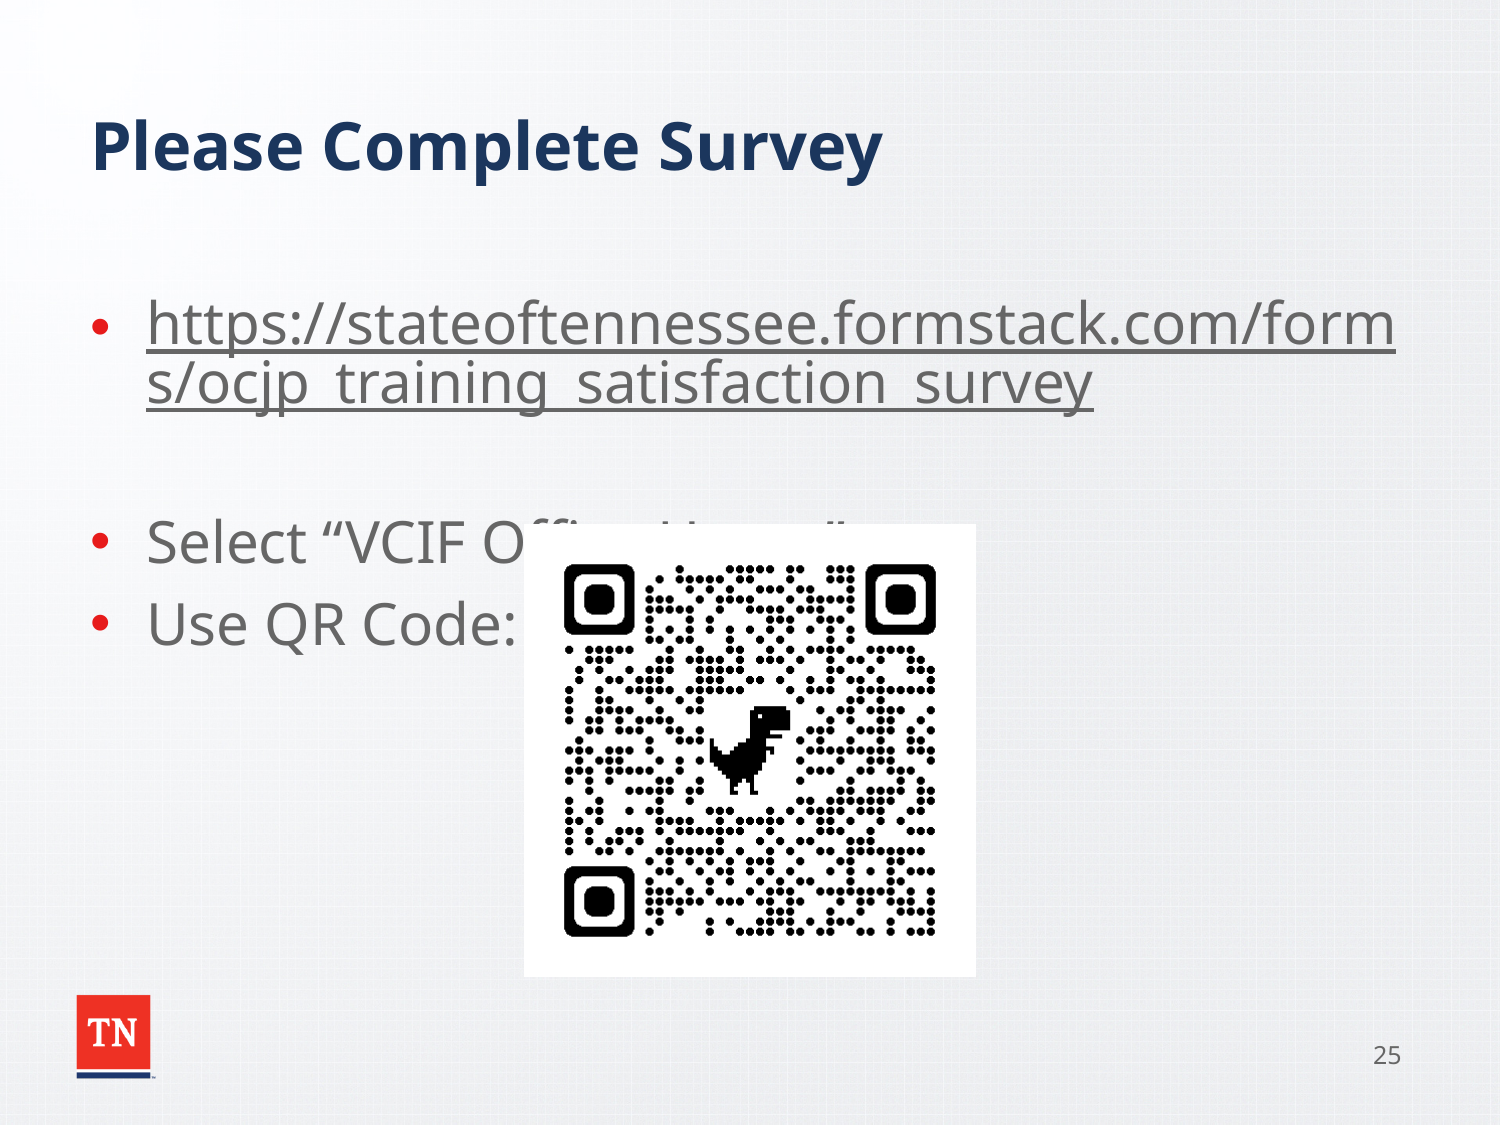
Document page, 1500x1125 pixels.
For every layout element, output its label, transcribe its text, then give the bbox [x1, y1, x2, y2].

picture [0, 0, 1500, 1125]
title Please Complete Survey [75, 50, 1425, 238]
list https://stateoftennessee.formstack.com/forms/ocjp_training_satisfaction_survey Select “VCIF Office Hours” Use QR Code: [75, 279, 1425, 963]
